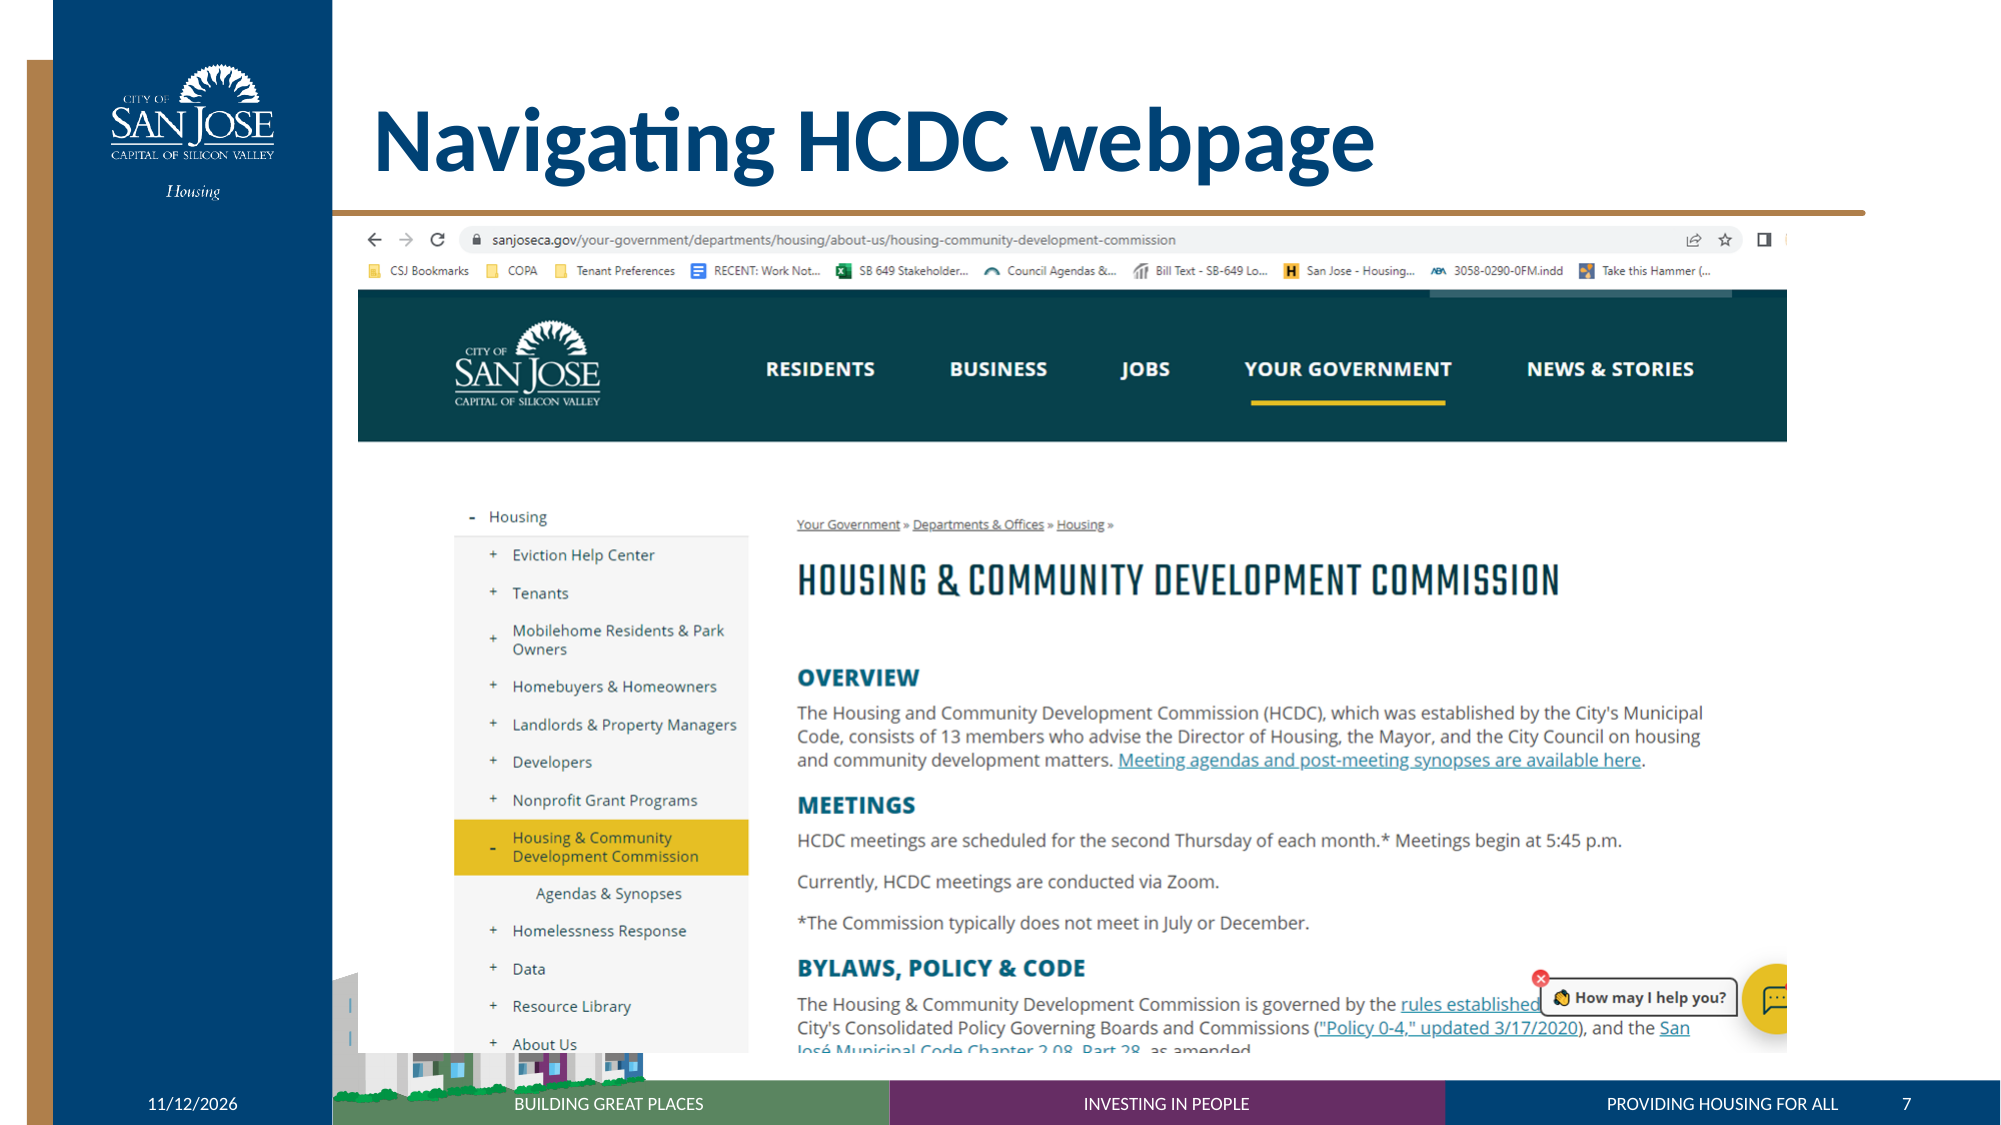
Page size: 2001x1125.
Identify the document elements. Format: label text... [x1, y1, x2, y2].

picture [333, 223, 1787, 1103]
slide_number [53, 1074, 332, 1125]
picture [111, 63, 274, 201]
title Navigating HCDC webpage [358, 59, 1863, 224]
slide_number 7 [1837, 1074, 1927, 1125]
